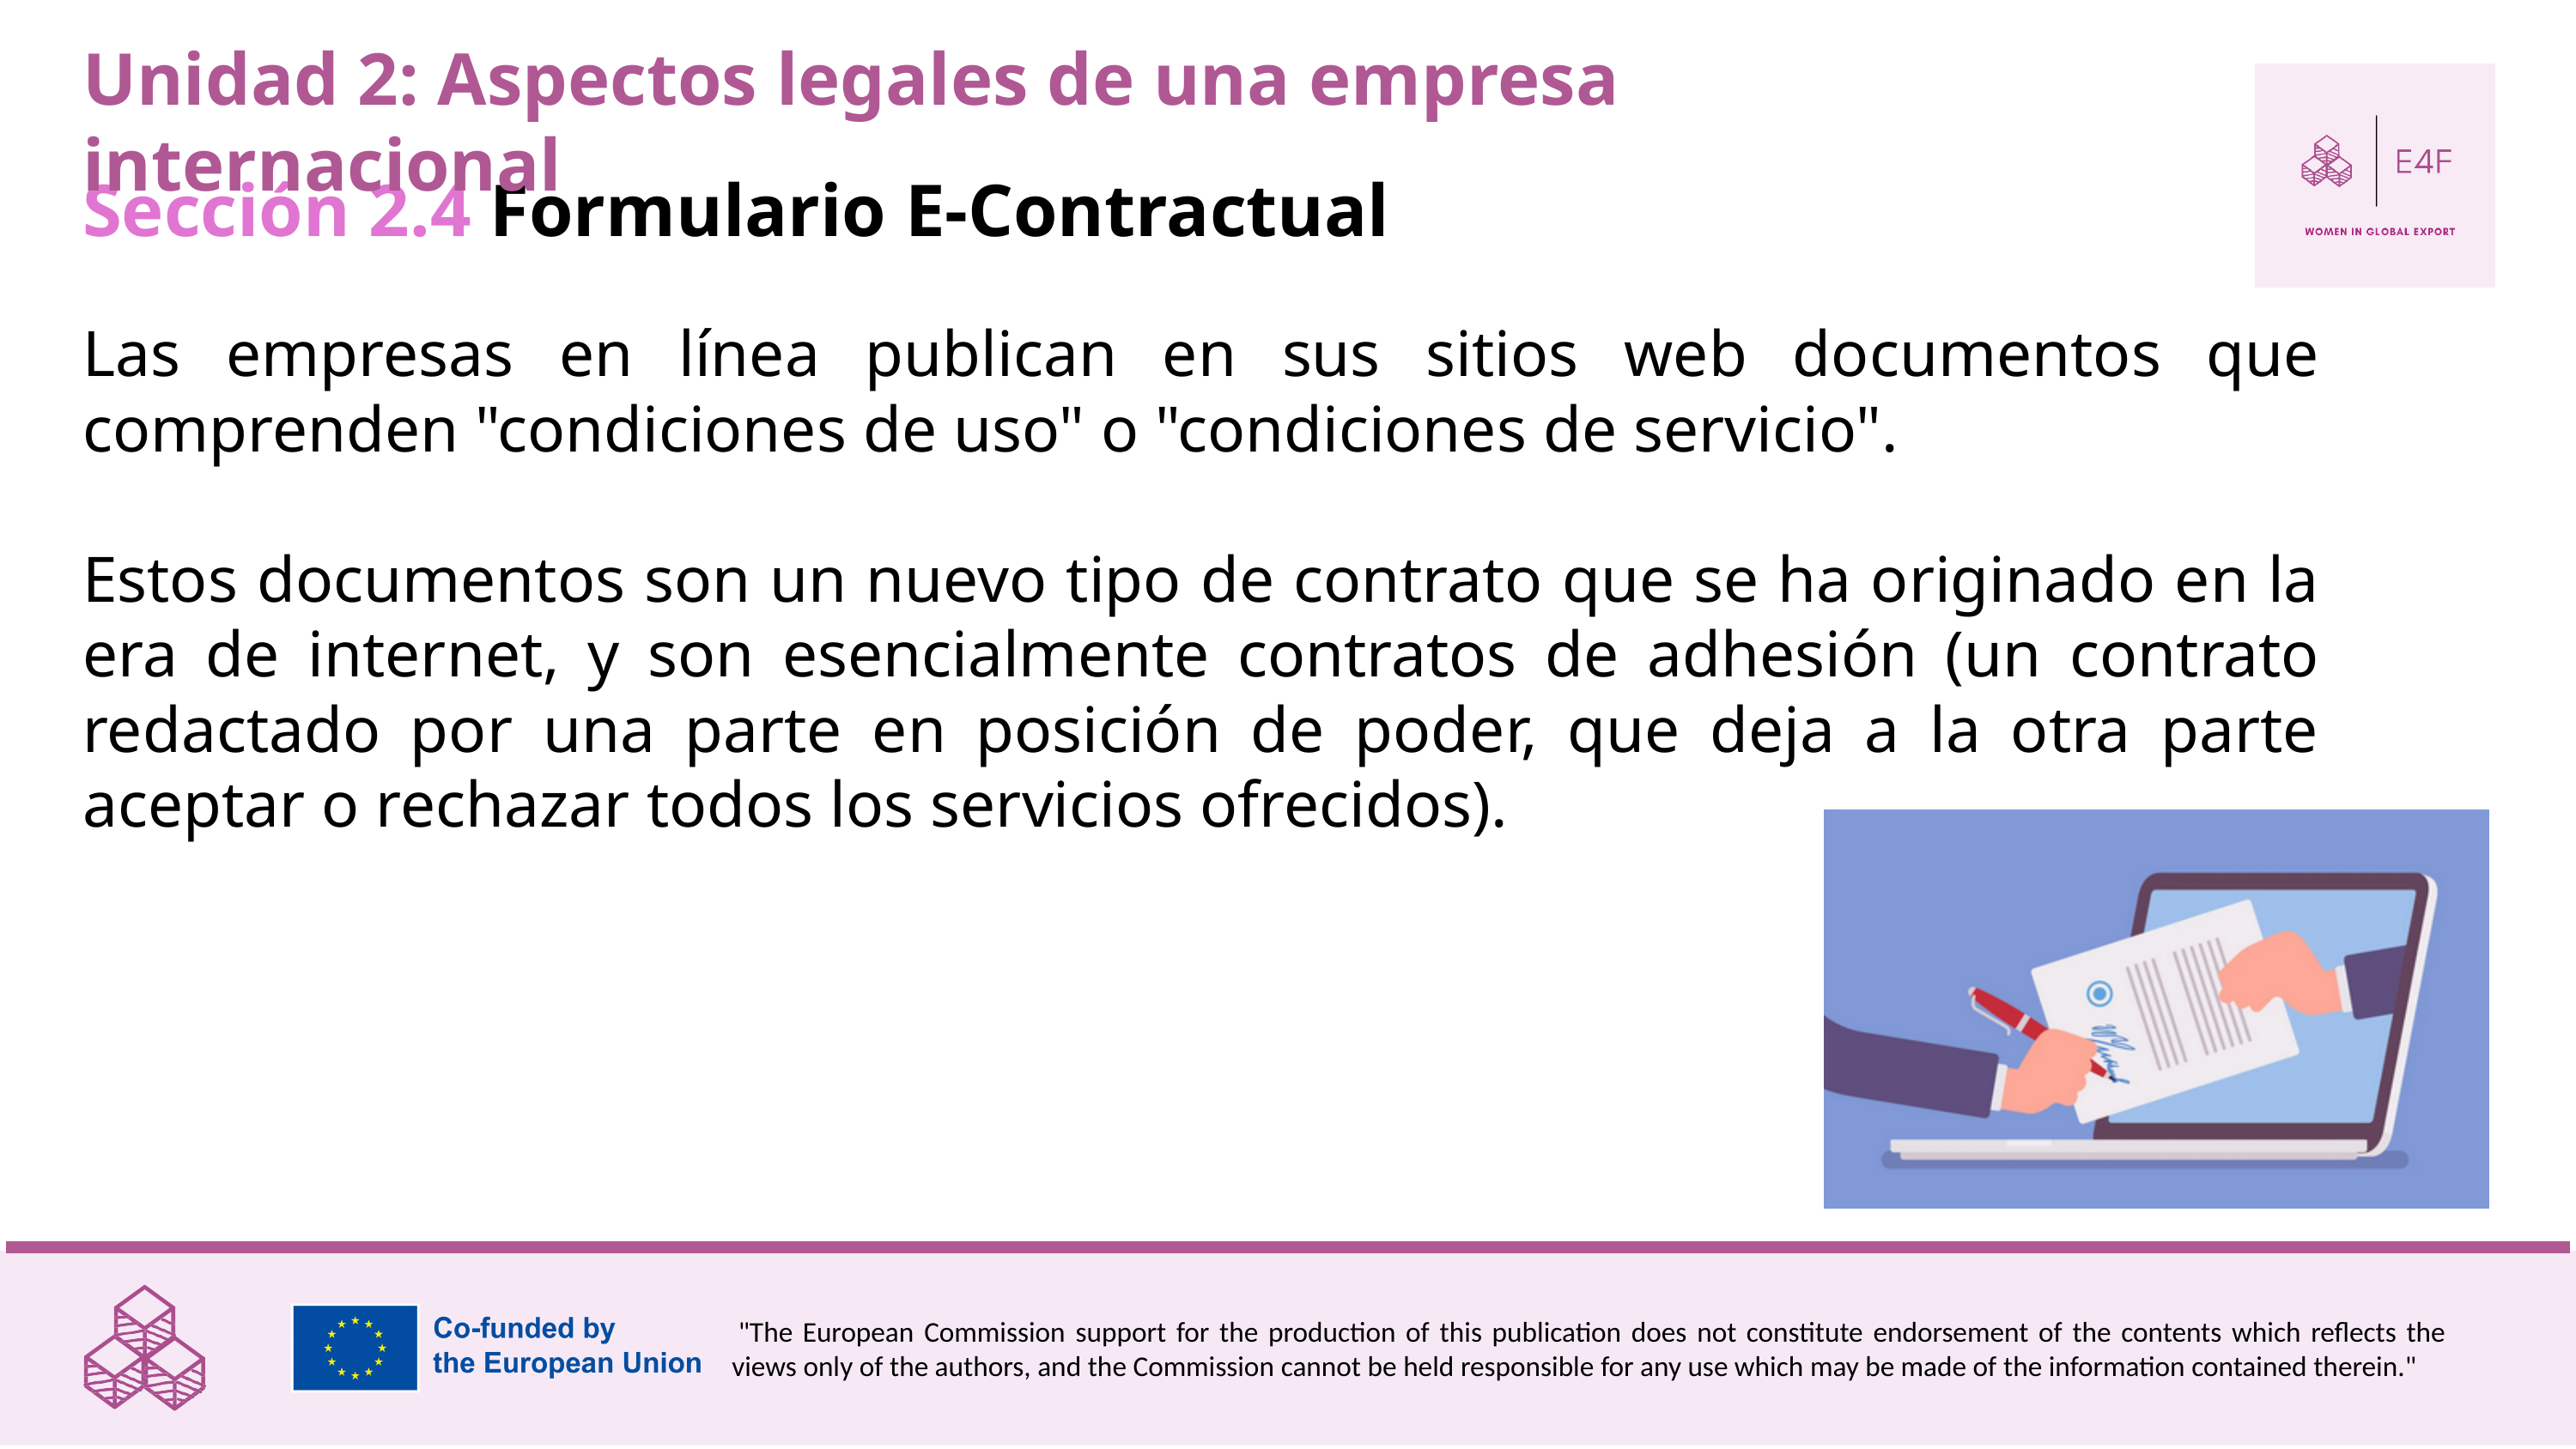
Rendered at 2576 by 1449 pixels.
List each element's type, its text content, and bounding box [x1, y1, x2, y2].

picture [1824, 809, 2489, 1209]
picture [83, 1364, 206, 1403]
picture [113, 1315, 176, 1351]
text_box Sección 2.4 Formulario E-Contractual [70, 159, 2383, 258]
text_box Unidad 2: Aspectos legales de una empresa internacional [70, 27, 2082, 212]
picture [2254, 64, 2495, 288]
picture [288, 1300, 732, 1396]
picture [161, 1341, 176, 1351]
text_box Las empresas en línea publican en sus sitios web documentos que comprenden "condiciones de uso" o "condiciones de servicio". Estos documentos son un nuevo tipo de contrato que se ha originado en la era de internet, y son esencialmente contratos de adhesión (un contrato redactado por una parte en posición de poder, que deja a la otra parte aceptar o rechazar todos los servicios ofrecidos). [70, 307, 2334, 846]
